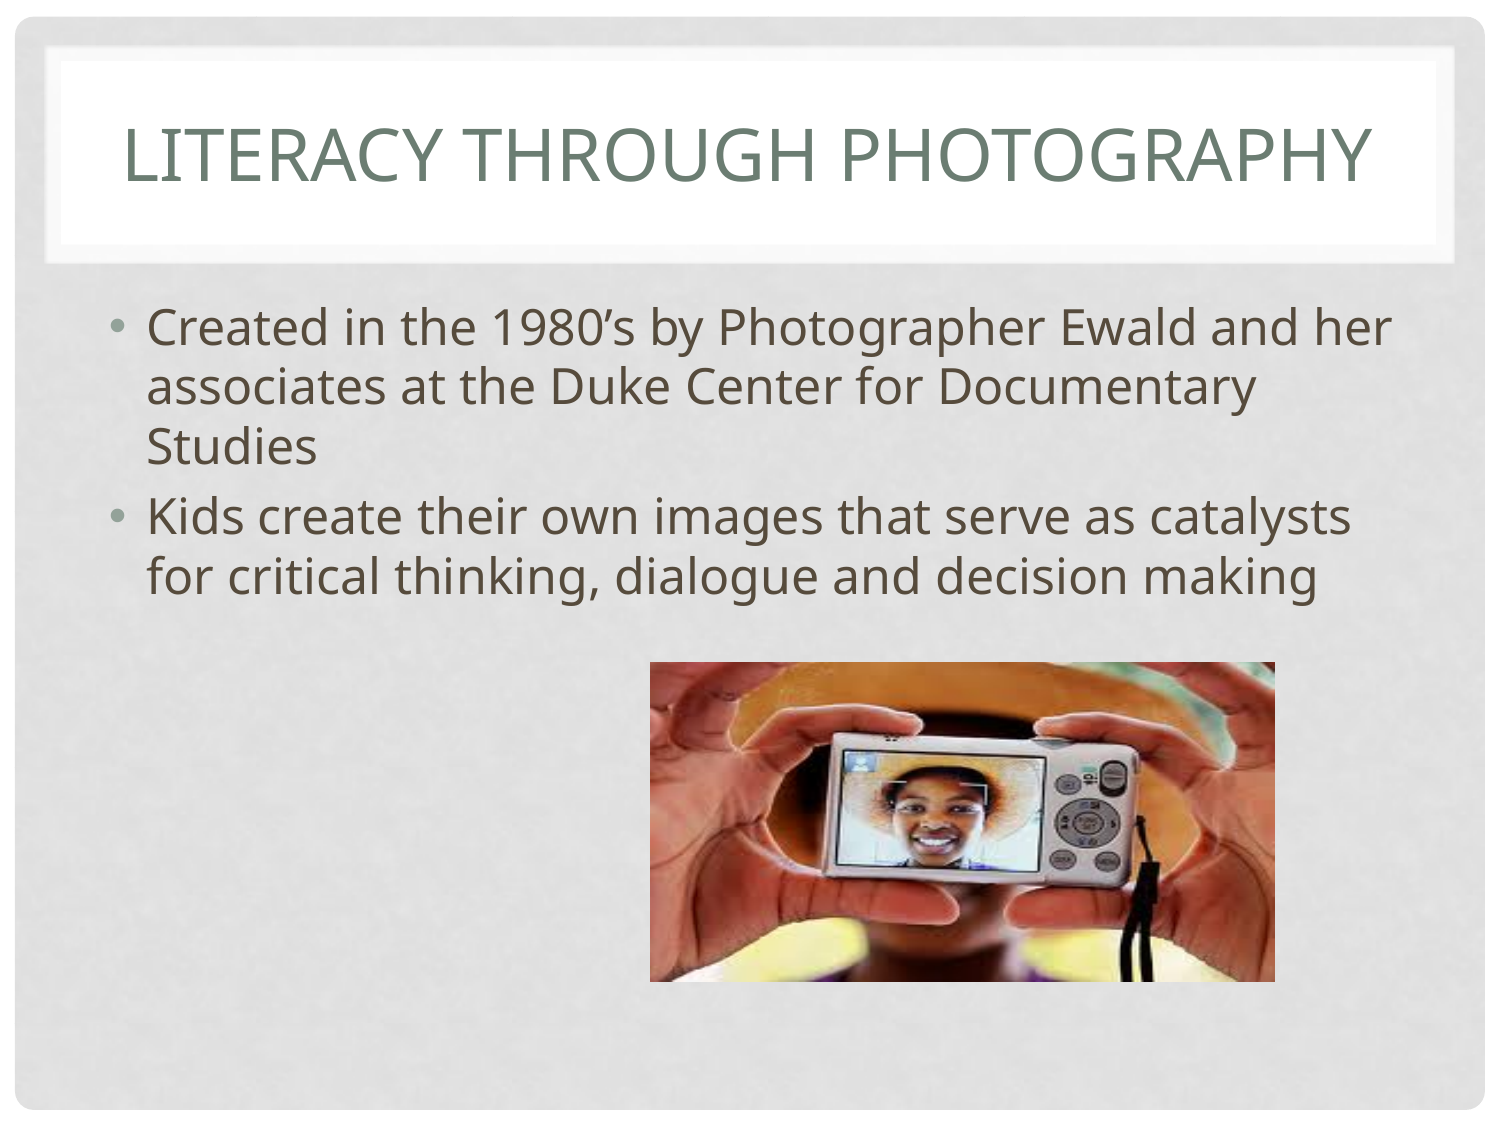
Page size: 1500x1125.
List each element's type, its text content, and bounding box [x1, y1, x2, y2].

picture [649, 662, 1276, 982]
title Literacy Through Photography [69, 66, 1425, 238]
list Created in the 1980’s by Photographer Ewald and her associates at the Duke Center for Documentary Studies Kids create their own images that serve as catalysts for critical thinking, dialogue and decision making [75, 287, 1425, 1005]
